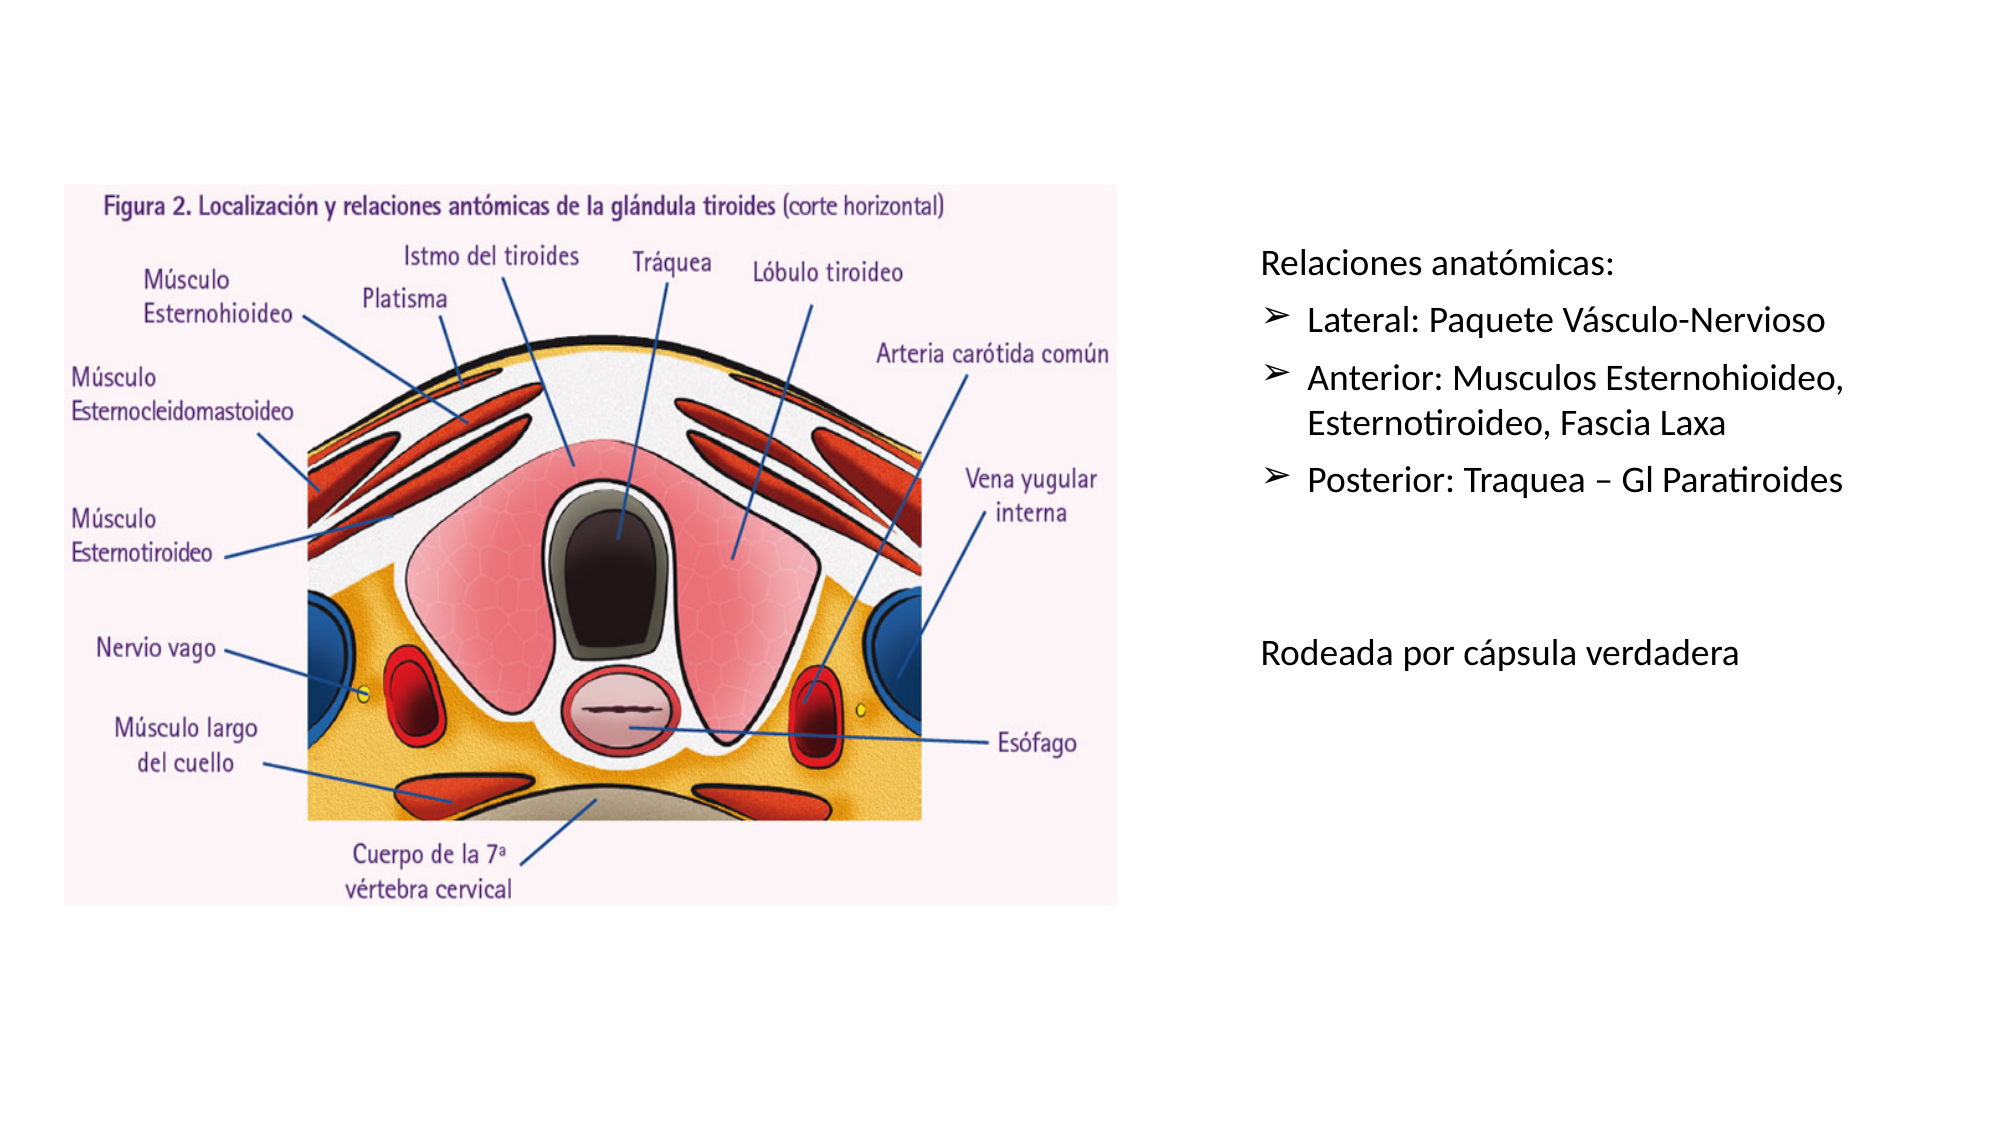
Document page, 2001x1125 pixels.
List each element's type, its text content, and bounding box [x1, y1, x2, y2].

picture [64, 185, 1117, 907]
text_box Relaciones anatómicas: Lateral: Paquete Vásculo-Nervioso Anterior: Musculos Esternohioideo, Esternotiroideo, Fascia Laxa Posterior: Traquea – Gl Paratiroides Rodeada por cápsula verdadera [1253, 230, 2000, 681]
